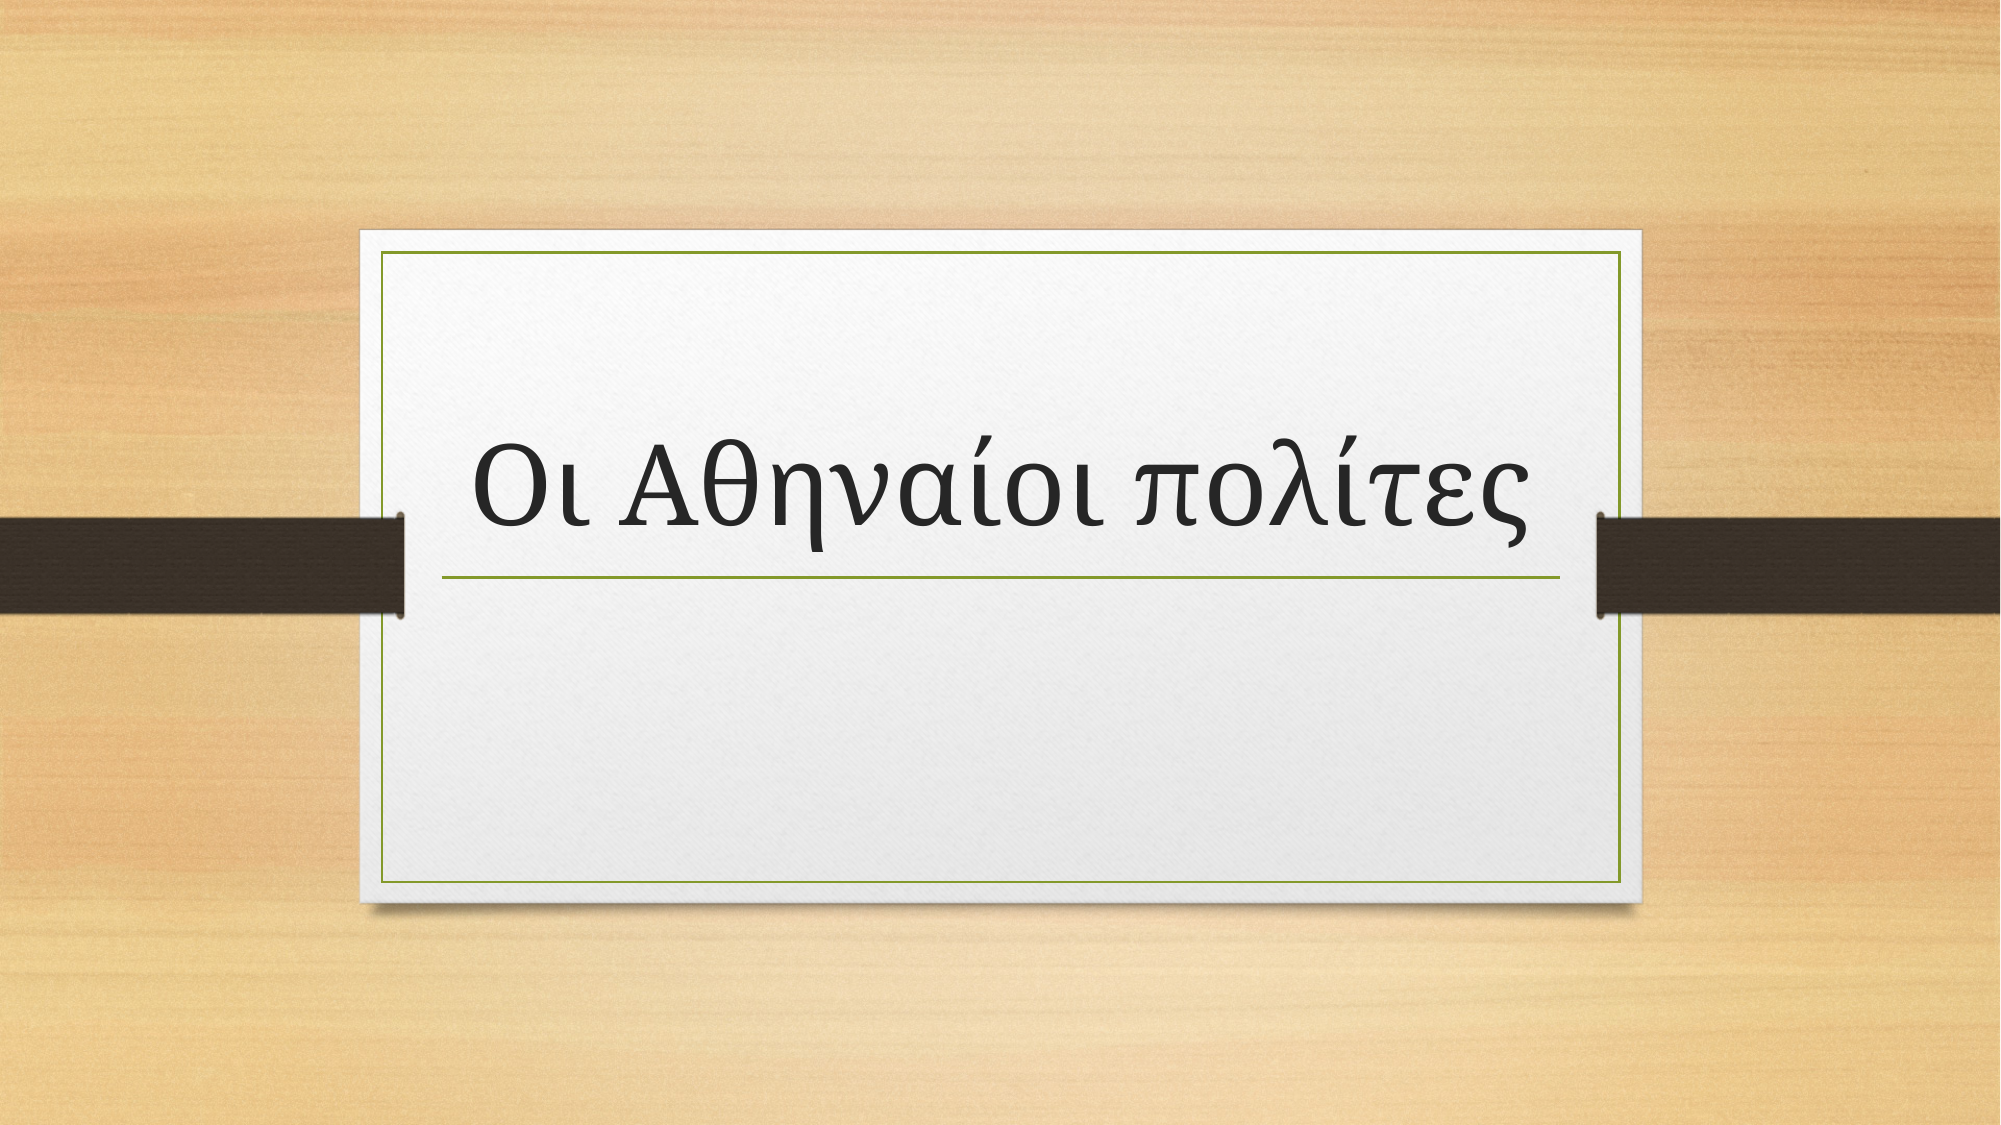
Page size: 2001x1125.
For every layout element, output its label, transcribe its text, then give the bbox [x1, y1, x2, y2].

title Οι Αθηναίοι πολίτες [441, 306, 1560, 556]
picture [0, 0, 2001, 1125]
